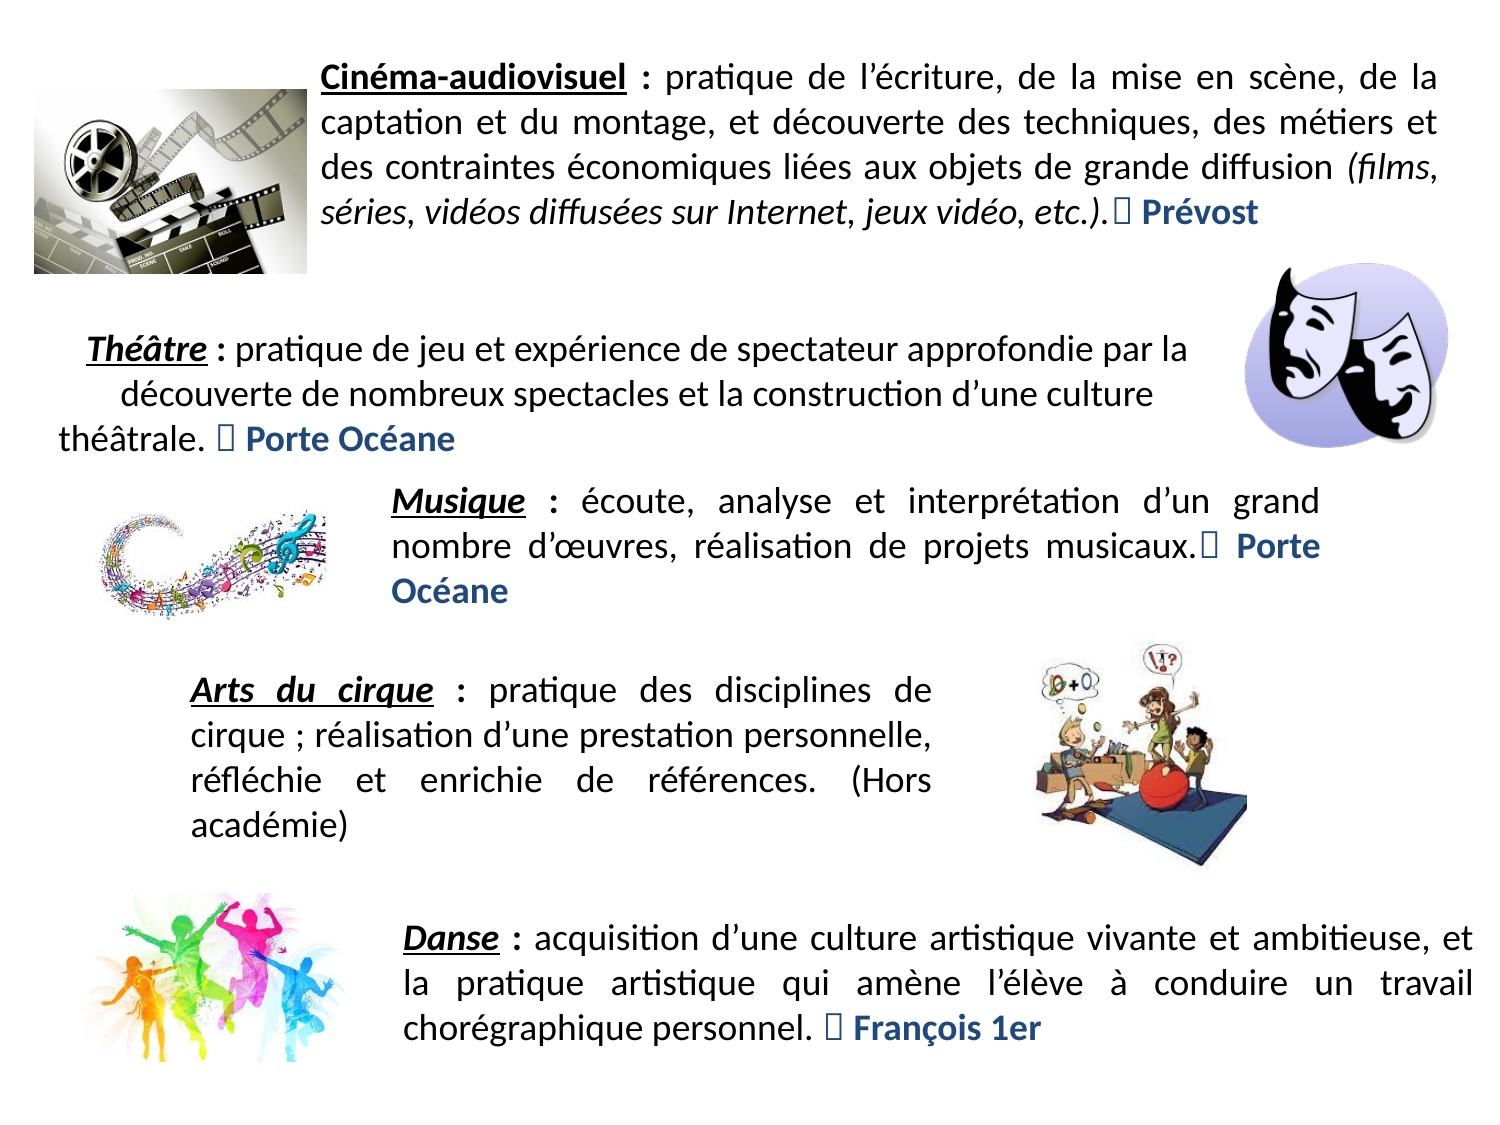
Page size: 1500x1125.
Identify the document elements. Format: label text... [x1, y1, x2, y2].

text_box Musique : écoute, analyse et interprétation d’un grand nombre d’œuvres, réalisation de projets musicaux. Porte Océane [383, 467, 1329, 619]
picture [1234, 255, 1459, 458]
text_box Théâtre : pratique de jeu et expérience de spectateur approfondie par la découverte de nombreux spectacles et la construction d’une culture théâtrale.  Porte Océane [41, 278, 1235, 504]
text_box Cinéma-audiovisuel : pratique de l’écriture, de la mise en scène, de la captation et du montage, et découverte des techniques, des métiers et des contraintes économiques liées aux objets de grande diffusion (films, séries, vidéos diffusées sur Internet, jeux vidéo, etc.). Prévost [312, 44, 1447, 240]
picture [88, 491, 337, 640]
picture [1033, 597, 1247, 882]
picture [52, 893, 379, 1063]
text_box Arts du cirque : pratique des disciplines de cirque ; réalisation d’une prestation personnelle, réfléchie et enrichie de références. (Hors académie) [182, 656, 941, 853]
text_box Danse : acquisition d’une culture artistique vivante et ambitieuse, et la pratique artistique qui amène l’élève à conduire un travail chorégraphique personnel.  François 1er [395, 905, 1483, 1056]
picture [34, 89, 307, 275]
